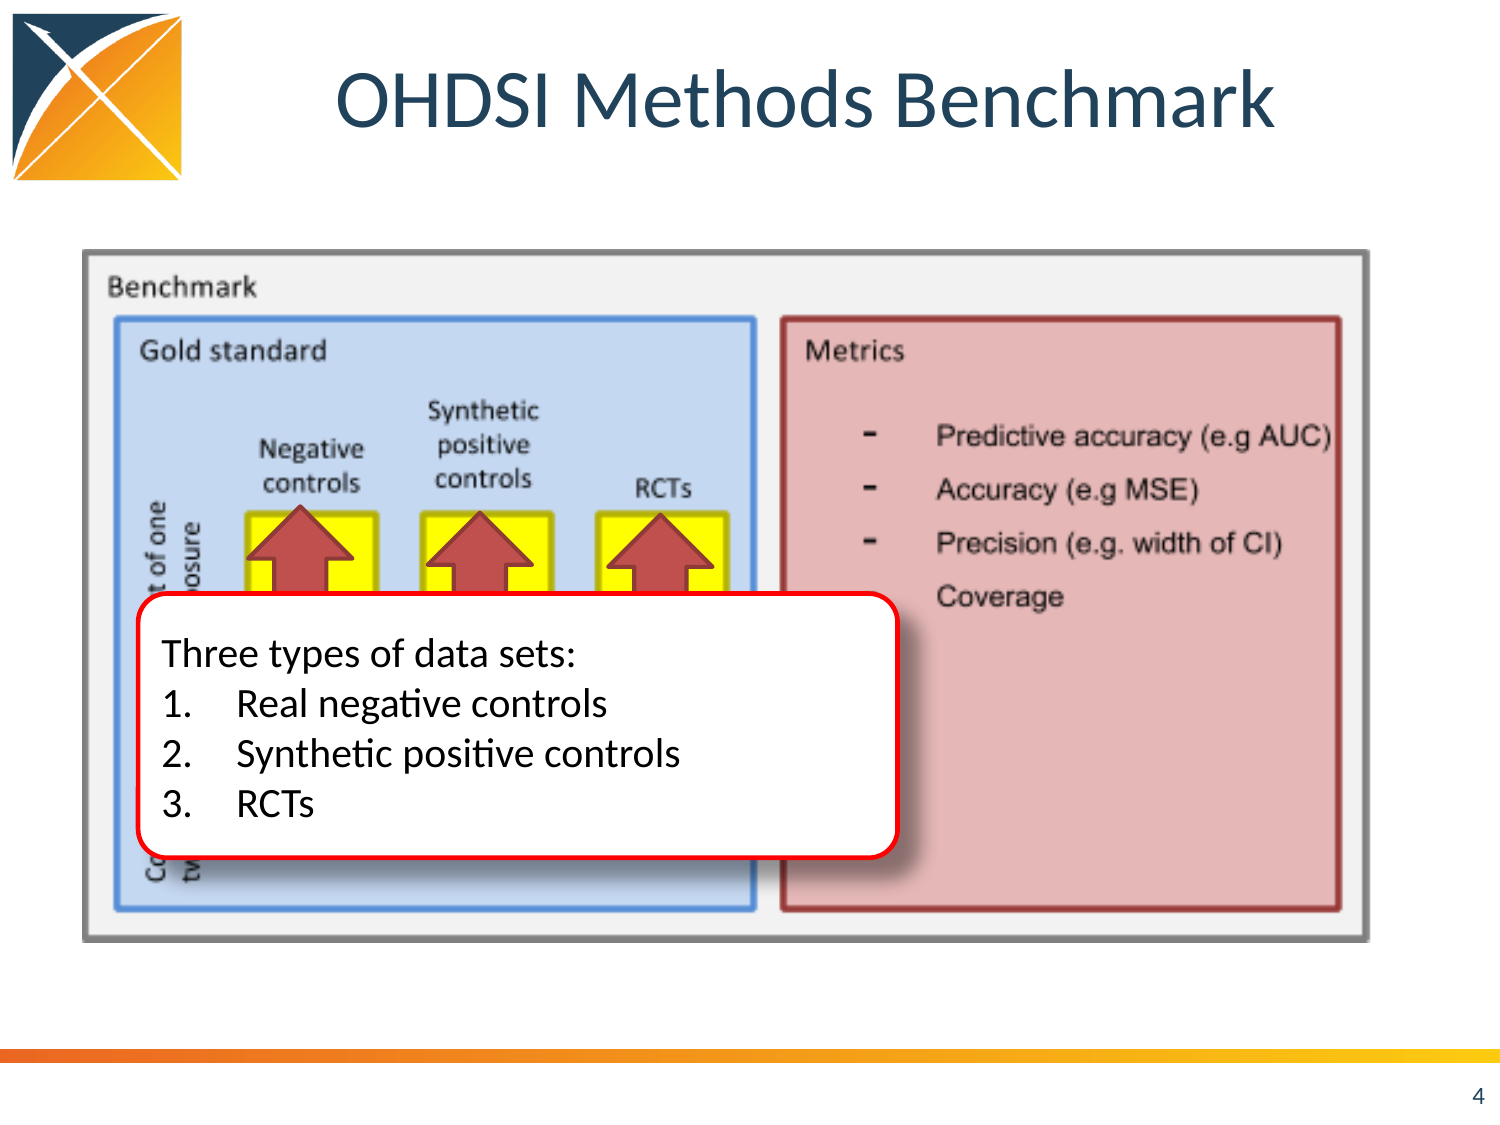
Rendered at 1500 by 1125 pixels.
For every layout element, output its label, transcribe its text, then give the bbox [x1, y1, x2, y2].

slide_number 4 [1149, 1065, 1500, 1125]
picture [82, 249, 1395, 943]
title OHDSI Methods Benchmark [187, 24, 1425, 163]
picture [0, 0, 206, 200]
